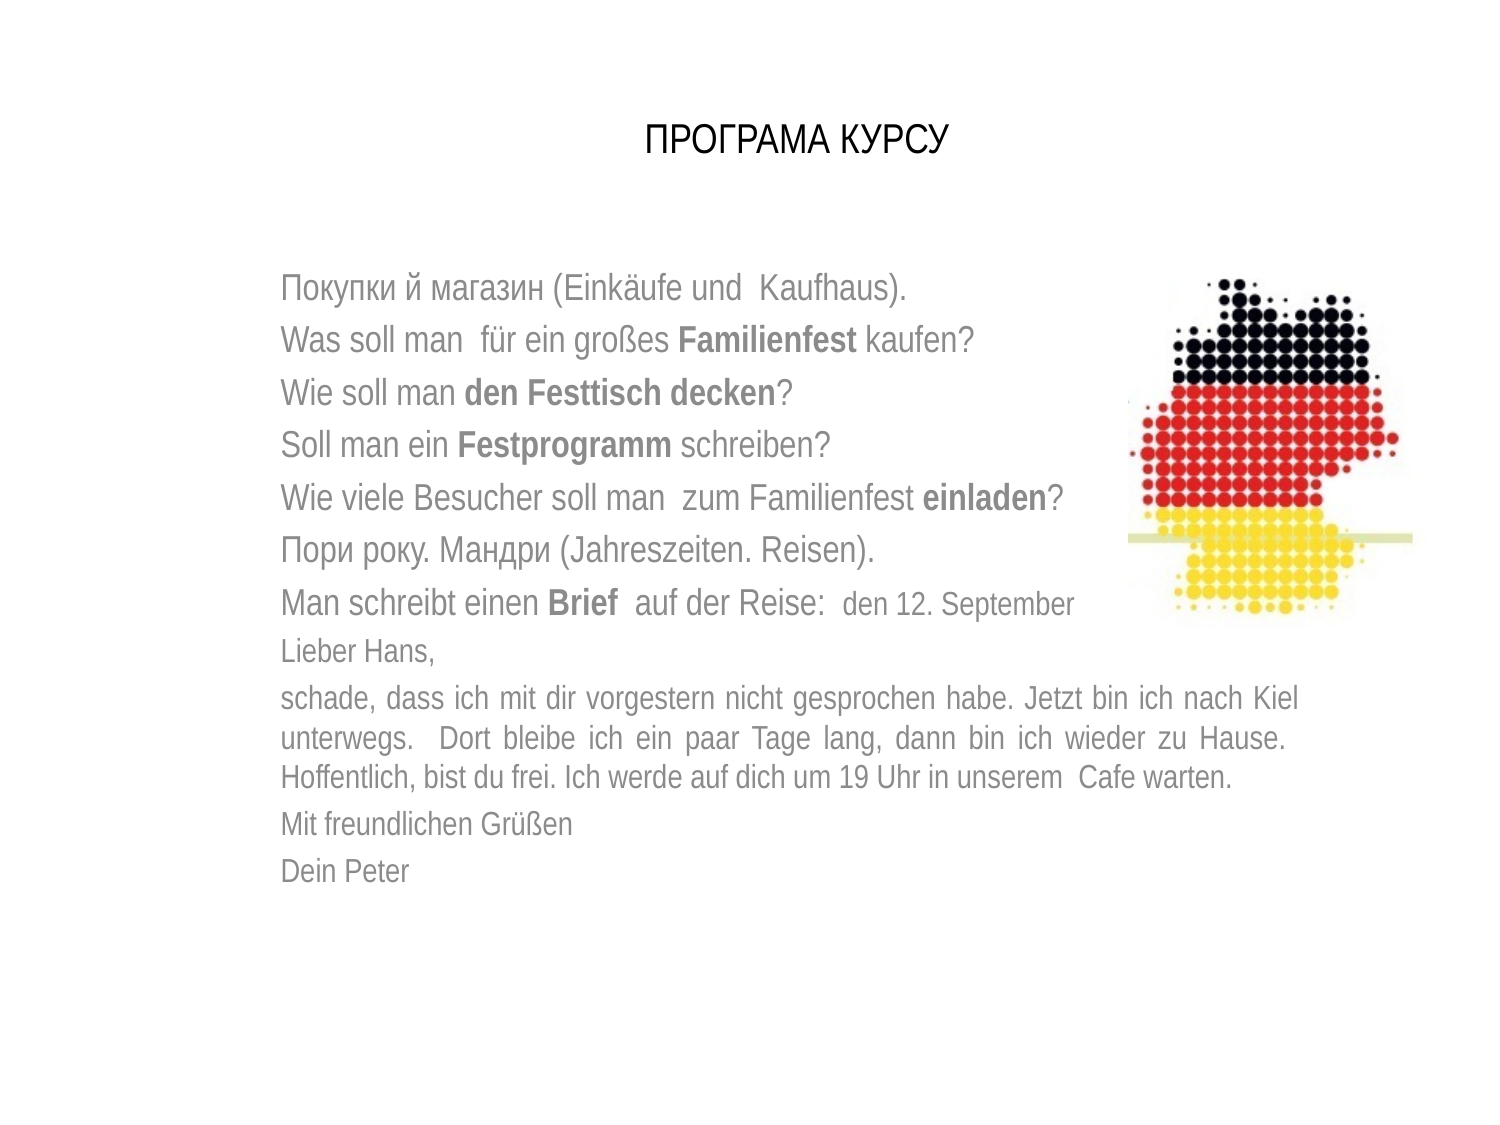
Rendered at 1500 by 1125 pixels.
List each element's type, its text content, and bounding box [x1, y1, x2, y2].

title ПРОГРАМА КУРСУ [159, 90, 1435, 185]
subtitle Покупки й магазин (Einkäufe und Kaufhaus). Was soll man für ein großes Familienfest kaufen? Wie soll man den Festtisch decken? Soll man ein Festprogramm schreiben? Wie viele Besucher soll man zum Familienfest einladen? Пори року. Мандри (Jahreszeiten. Reisen). Man schreibt einen Brief auf der Reise: den 12. September Lieber Hans, schade, dass ich mit dir vorgestern nicht gesprochen habe. Jetzt bin ich nach Kiel unterwegs. Dort bleibe ich ein paar Tage lang, dann bin ich wieder zu Hause. Hoffentlich, bist du frei. Ich werde auf dich um 19 Uhr in unserem Cafe warten. Mit freundlichen Grüßen Dein Peter [265, 255, 1316, 941]
picture [1127, 278, 1427, 628]
